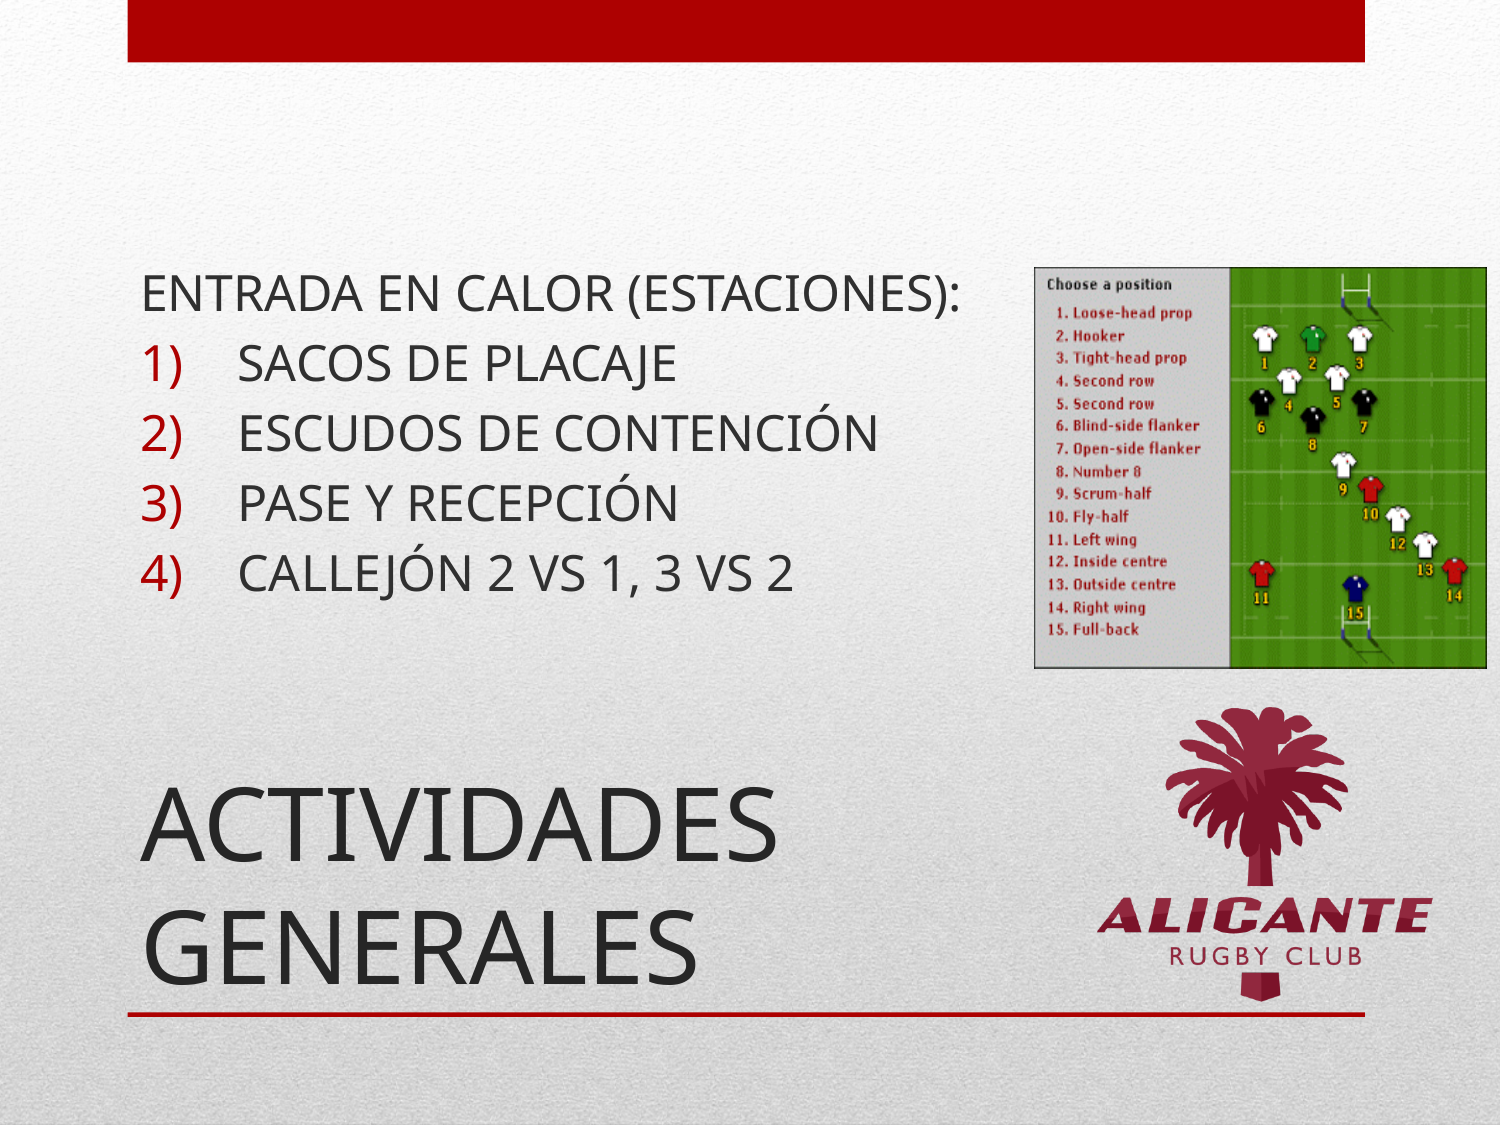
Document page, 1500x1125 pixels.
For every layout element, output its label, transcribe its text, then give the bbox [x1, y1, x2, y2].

title ACTIVIDADES GENERALES [125, 750, 1238, 1013]
picture [1080, 692, 1453, 1020]
picture [1033, 266, 1487, 670]
list ENTRADA EN CALOR (ESTACIONES): SACOS DE PLACAJE ESCUDOS DE CONTENCIÓN PASE Y RECEPCIÓN CALLEJÓN 2 VS 1, 3 VS 2 [125, 112, 1363, 750]
